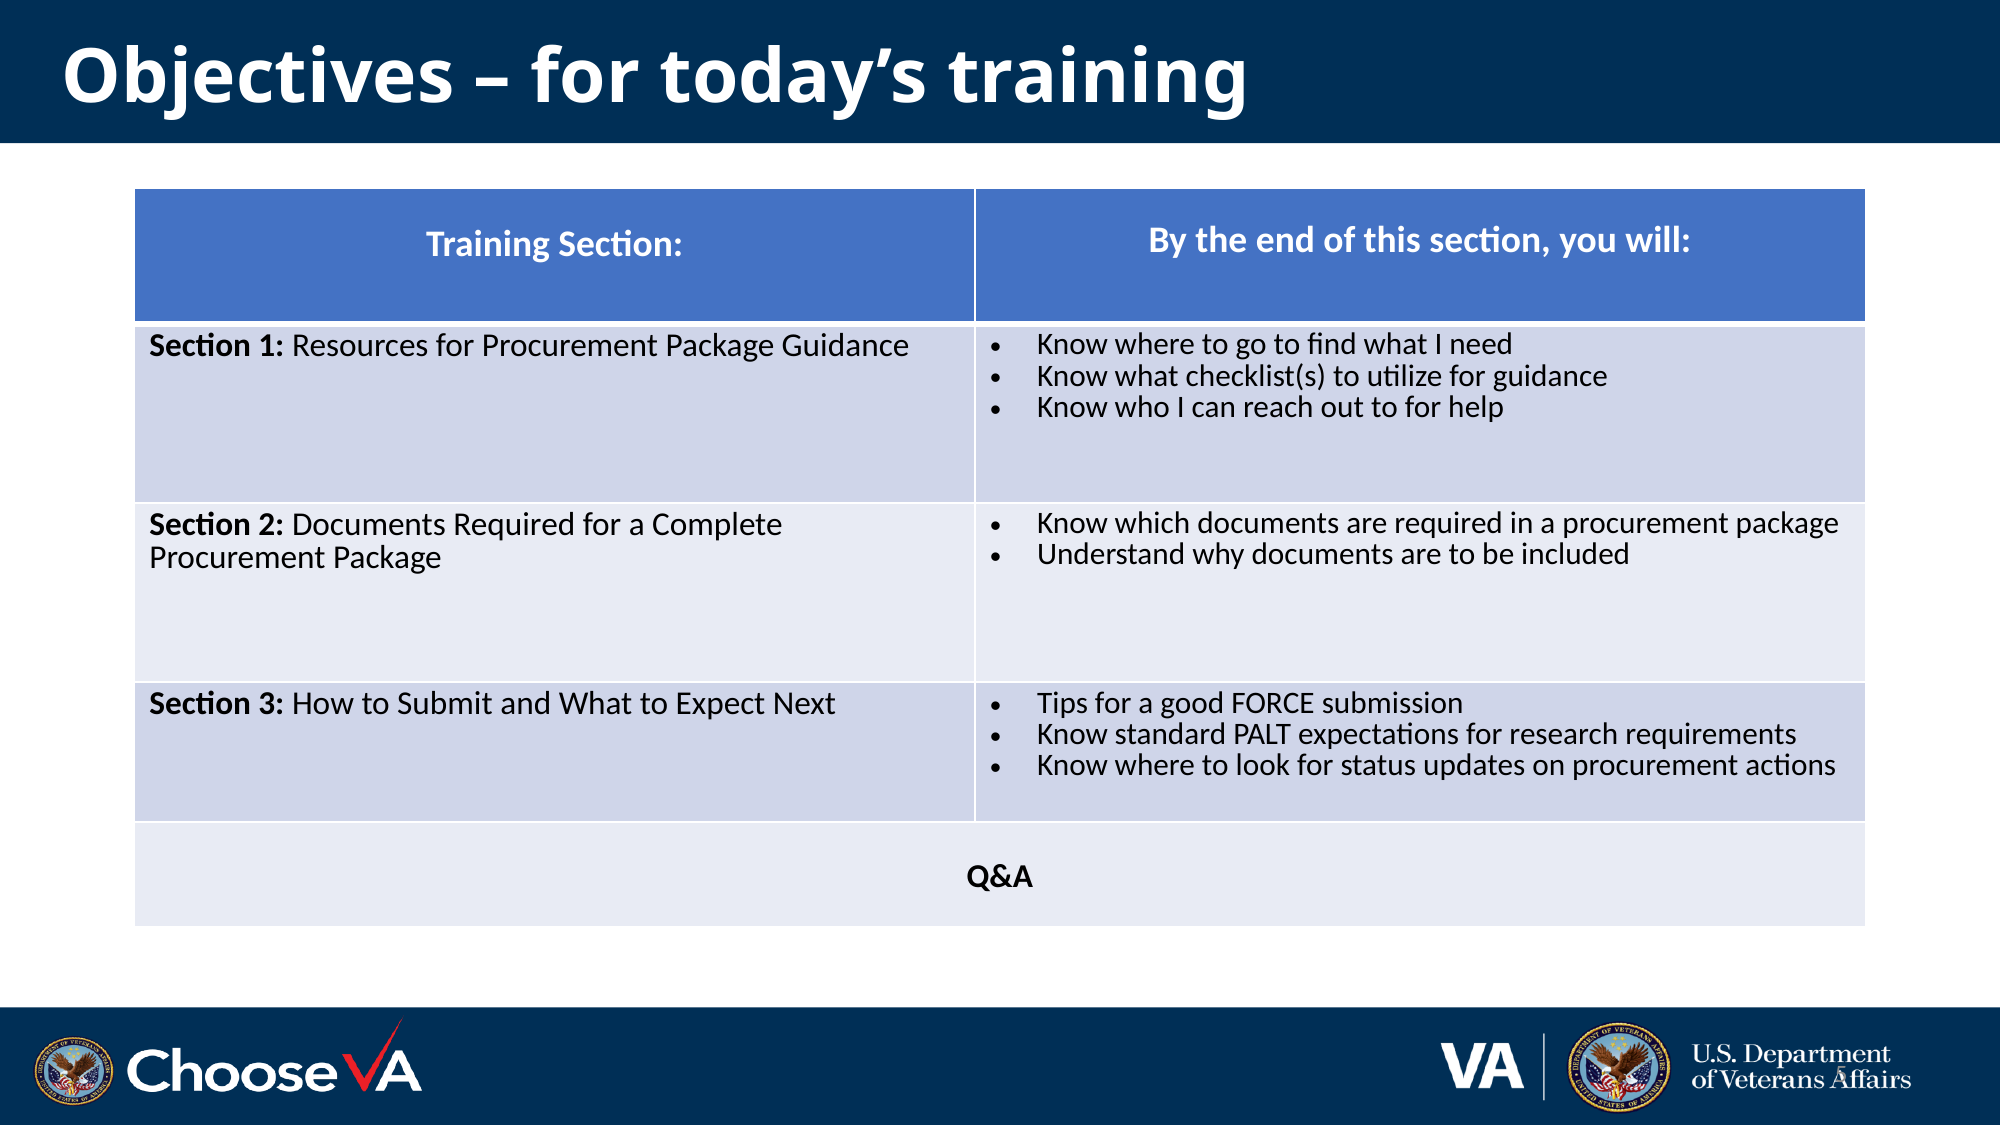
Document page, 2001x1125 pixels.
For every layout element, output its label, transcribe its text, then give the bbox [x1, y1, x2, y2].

picture [33, 1015, 422, 1106]
table_cell Know which documents are required in a procurement package Understand why documents are to be included [976, 504, 1865, 681]
table_header By the end of this section, you will: [976, 189, 1865, 321]
table_header Training Section: [135, 189, 974, 321]
table_cell Know where to go to find what I need Know what checklist(s) to utilize for guidance Know who I can reach out to for help [976, 327, 1865, 502]
table_cell Section 2: Documents Required for a Complete Procurement Package [135, 504, 974, 681]
table_cell Section 1: Resources for Procurement Package Guidance [135, 327, 974, 502]
slide_number 5 [1412, 1042, 1863, 1103]
table_cell Section 3: How to Submit and What to Expect Next [135, 683, 974, 821]
table_cell Tips for a good FORCE submission Know standard PALT expectations for research requirements Know where to look for status updates on procurement actions [976, 683, 1865, 821]
picture [1434, 1014, 1917, 1120]
table_cell Q&A [135, 823, 1865, 926]
title Objectives – for today’s training [46, 27, 1772, 129]
